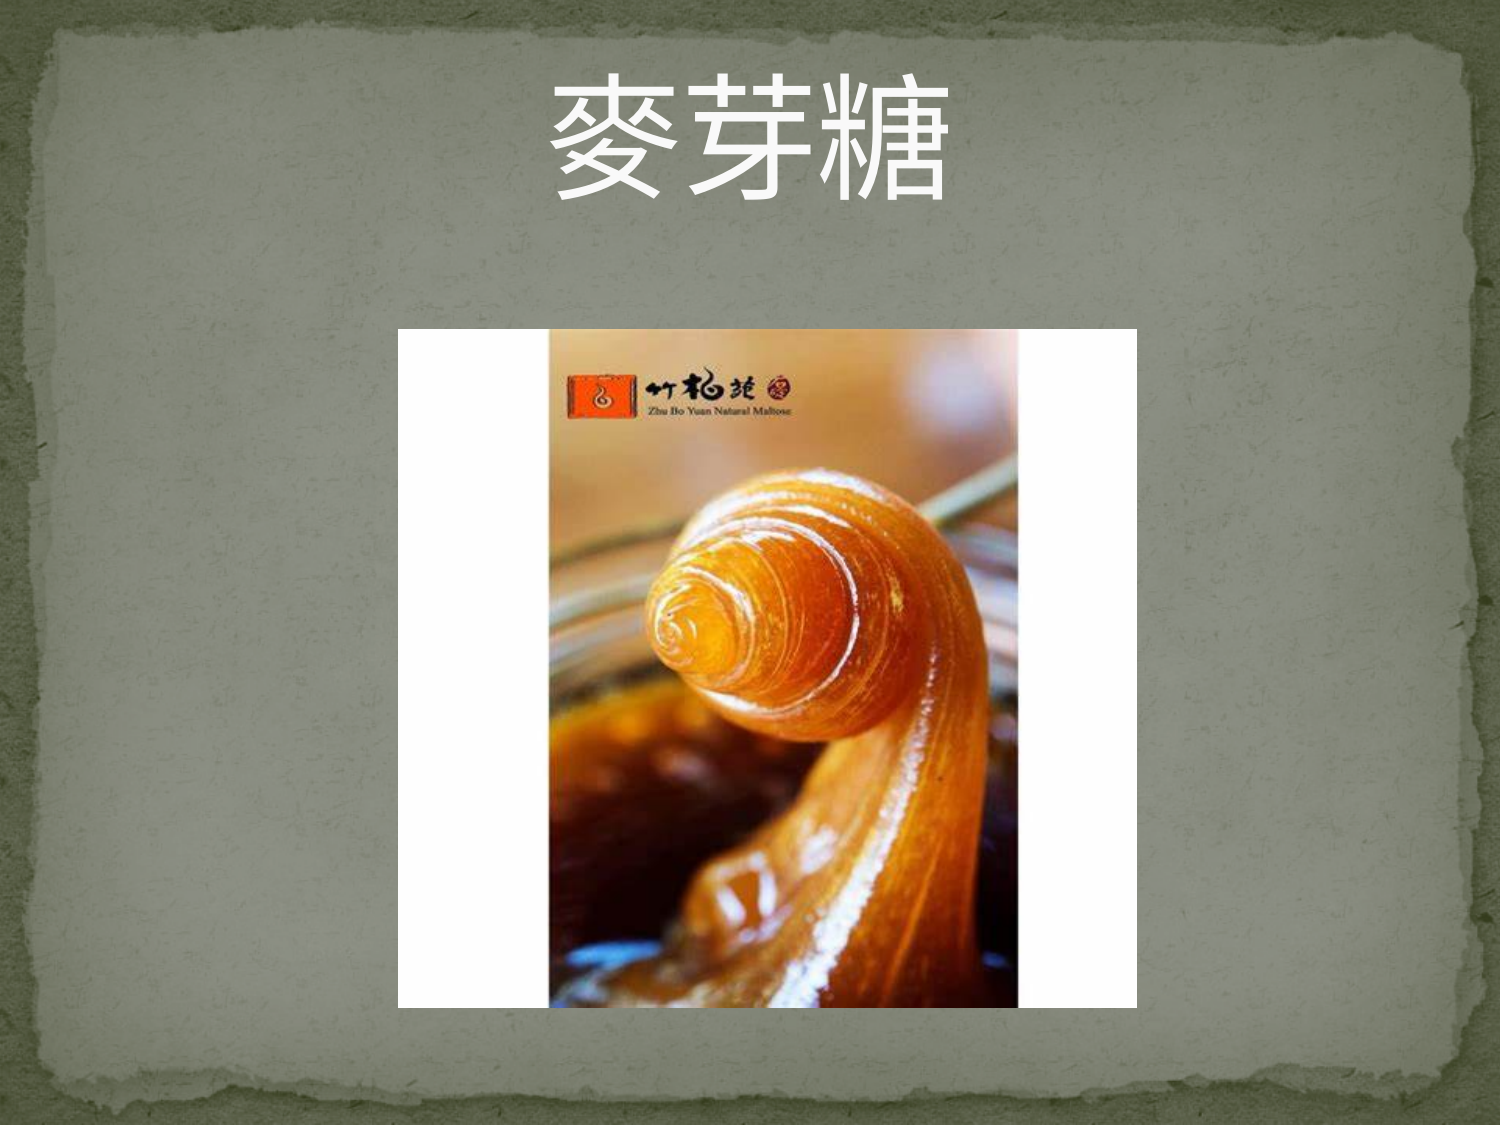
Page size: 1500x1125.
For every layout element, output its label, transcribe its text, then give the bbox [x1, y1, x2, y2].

title 麥芽糖 [74, 24, 1425, 225]
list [401, 332, 1134, 1006]
